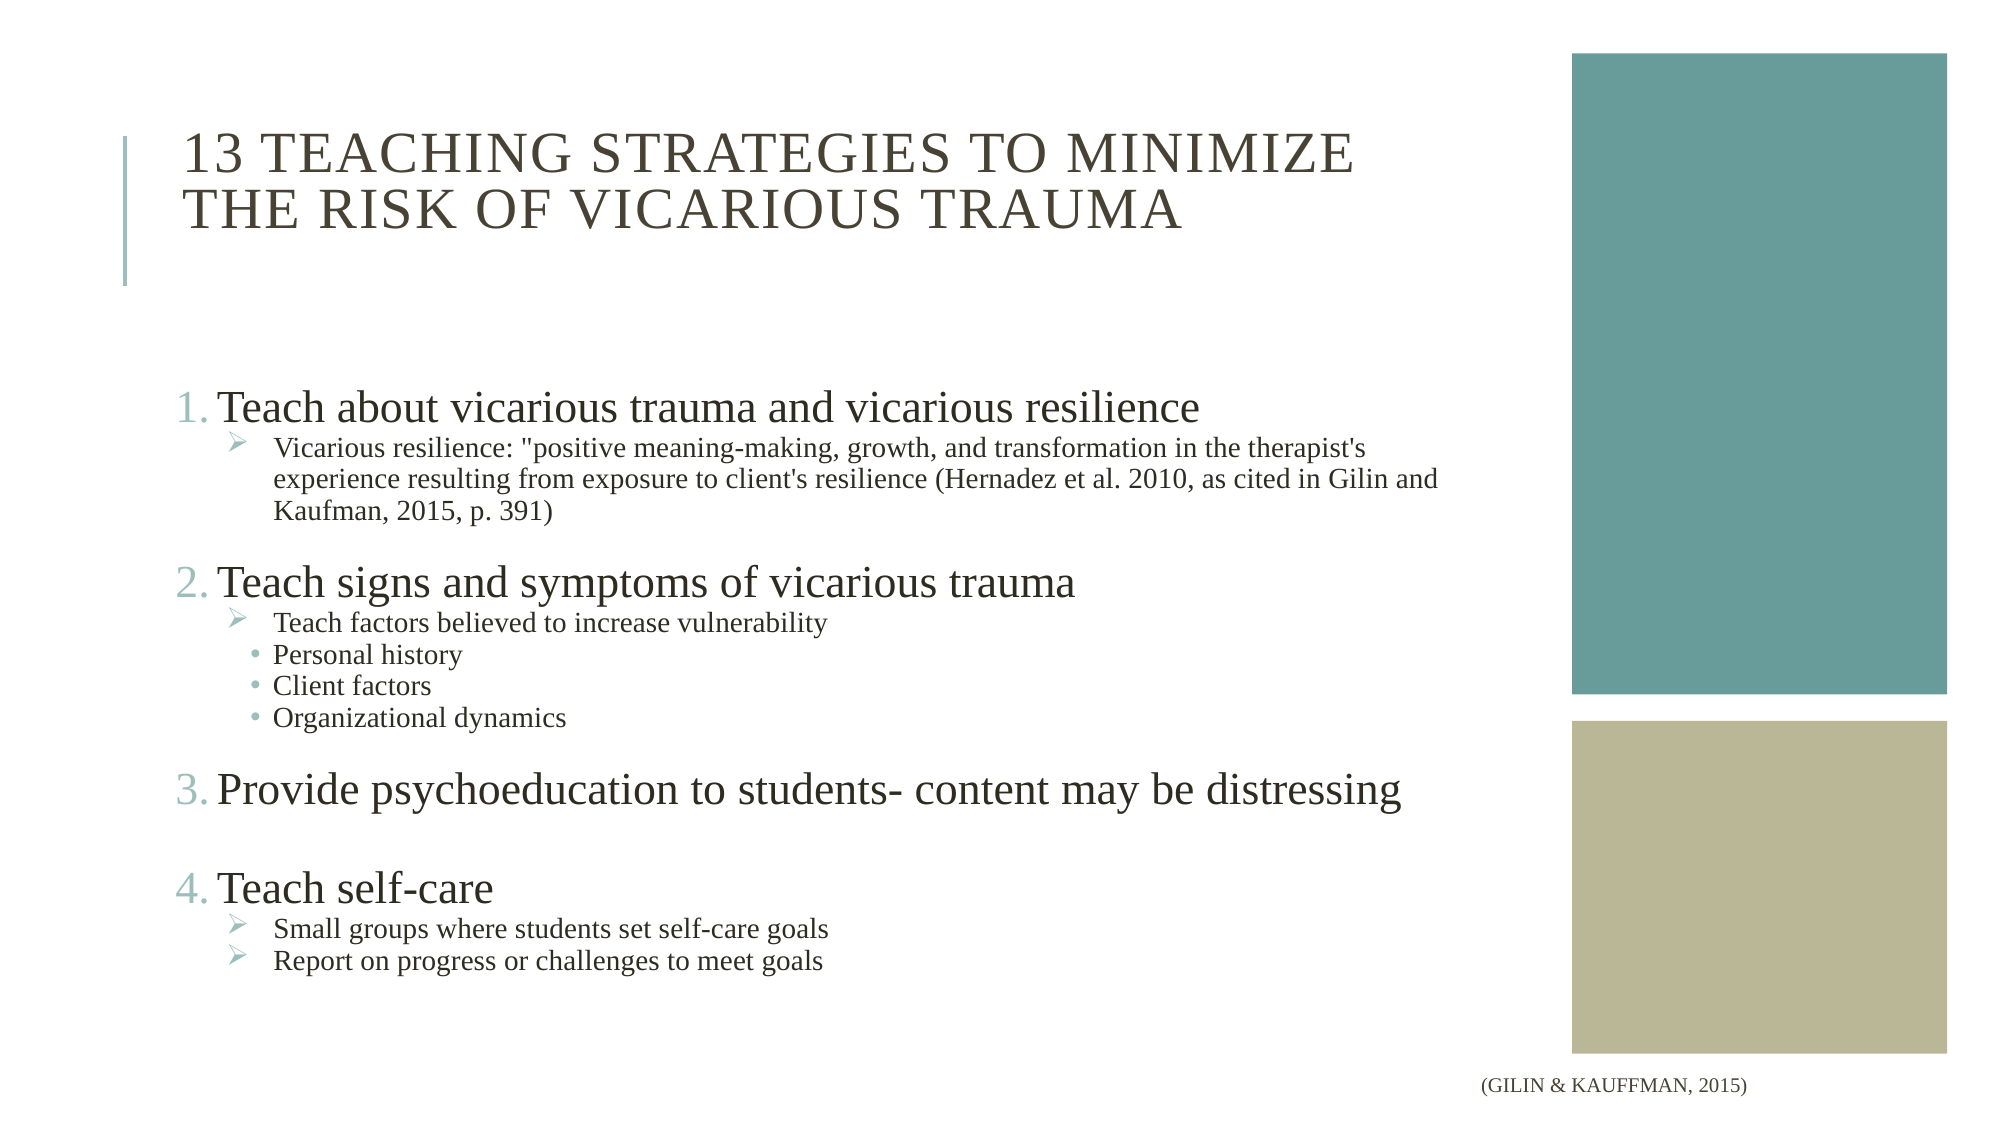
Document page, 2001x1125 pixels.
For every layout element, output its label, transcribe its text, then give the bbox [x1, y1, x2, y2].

text_box [1571, 720, 1948, 1055]
title 13 teaching strategies to minimize the risk of Vicarious Trauma [168, 96, 1484, 342]
list Teach about vicarious trauma and vicarious resilience Vicarious resilience: "positive meaning-making, growth, and transformation in the therapist's experience resulting from exposure to client's resilience (Hernadez et al. 2010, as cited in Gilin and Kaufman, 2015, p. 391) Teach signs and symptoms of vicarious trauma Teach factors believed to increase vulnerability Personal history Client factors Organizational dynamics Provide psychoeducation to students- content may be distressing Teach self-care Small groups where students set self-care goals Report on progress or challenges to meet goals [168, 375, 1484, 1035]
text_box [1571, 52, 1948, 696]
footer (Gilin & Kauffman, 2015) [794, 1061, 1763, 1107]
